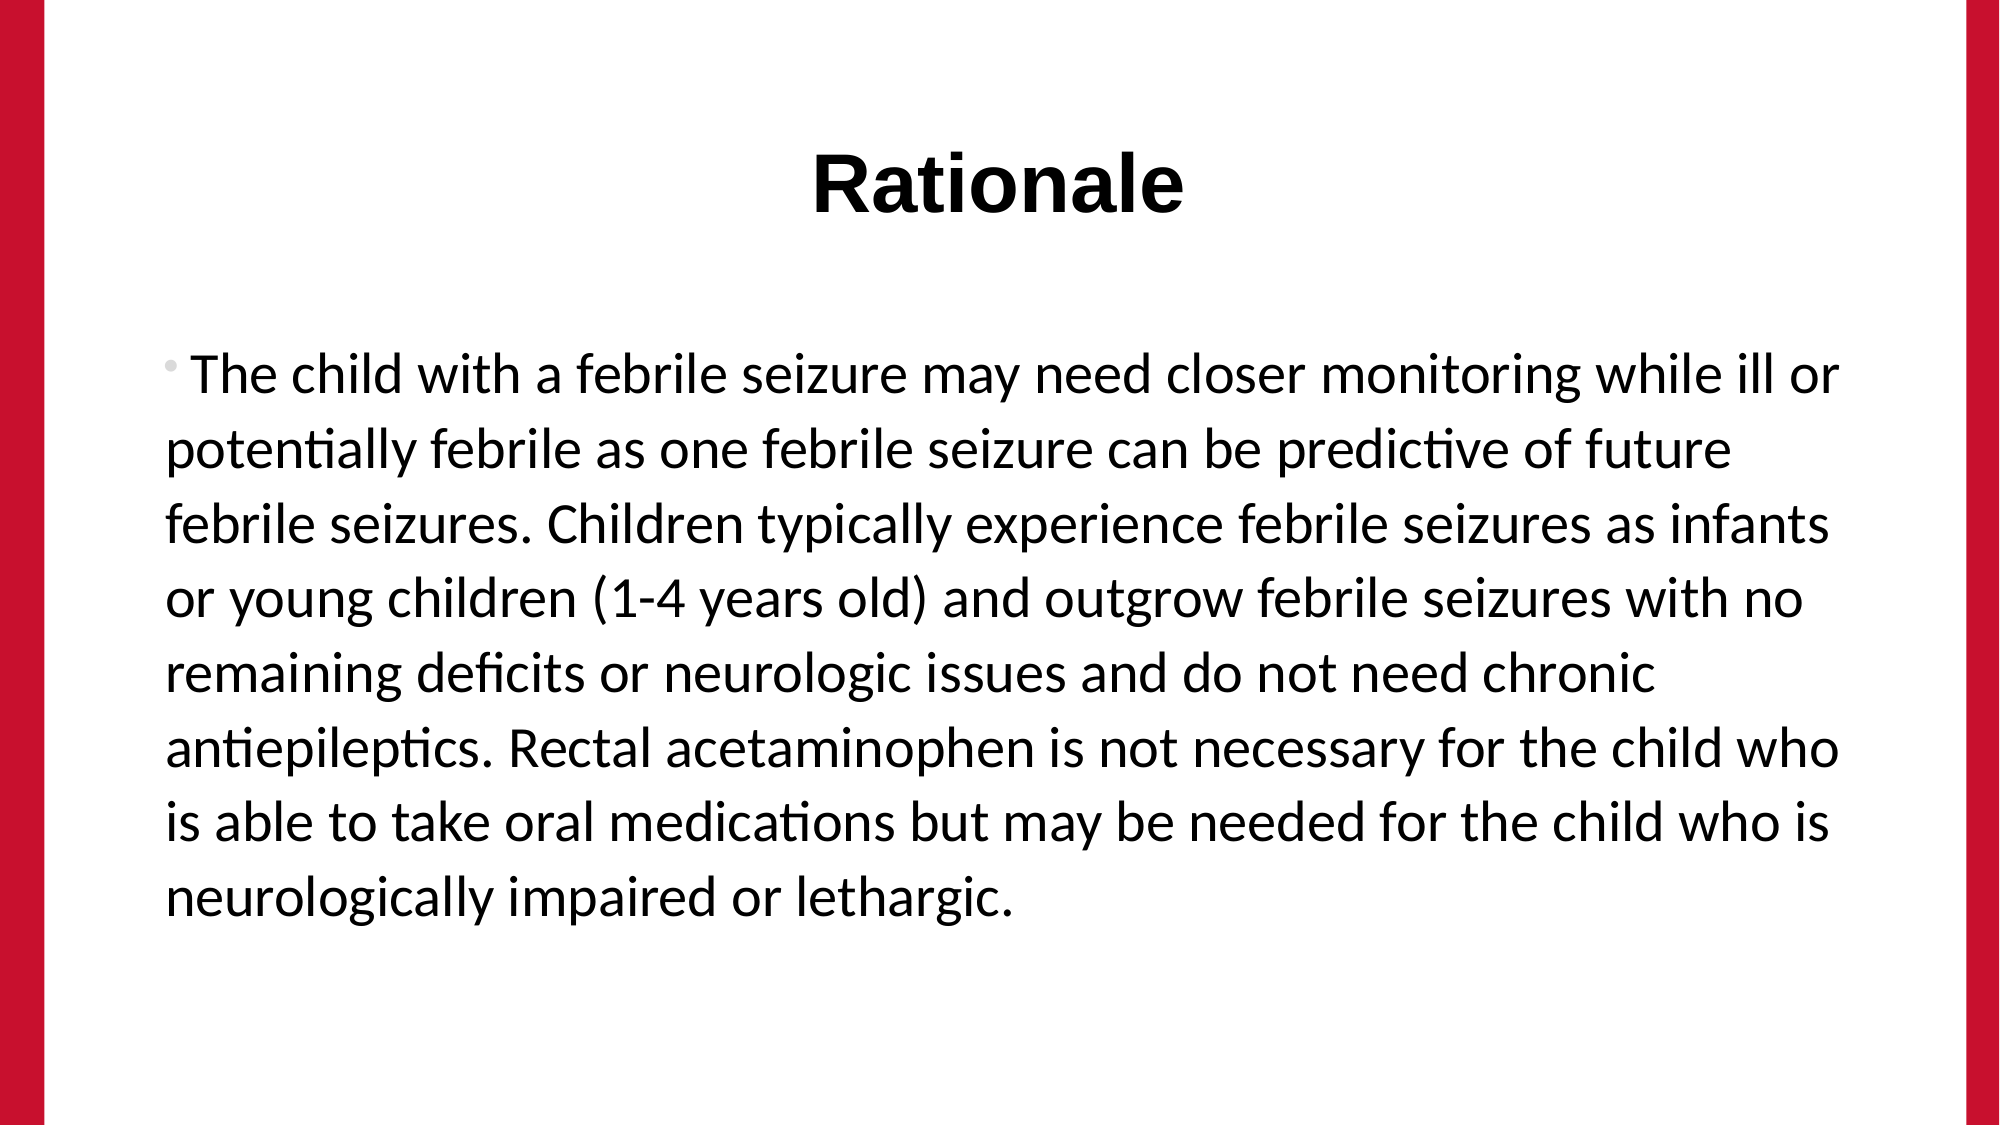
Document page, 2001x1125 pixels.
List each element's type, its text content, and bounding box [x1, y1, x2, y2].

title Rationale [149, 99, 1849, 260]
list The child with a febrile seizure may need closer monitoring while ill or potentially febrile as one febrile seizure can be predictive of future febrile seizures. Children typically experience febrile seizures as infants or young children (1-4 years old) and outgrow febrile seizures with no remaining deficits or neurologic issues and do not need chronic antiepileptics. Rectal acetaminophen is not necessary for the child who is able to take oral medications but may be needed for the child who is neurologically impaired or lethargic. [150, 323, 1861, 989]
